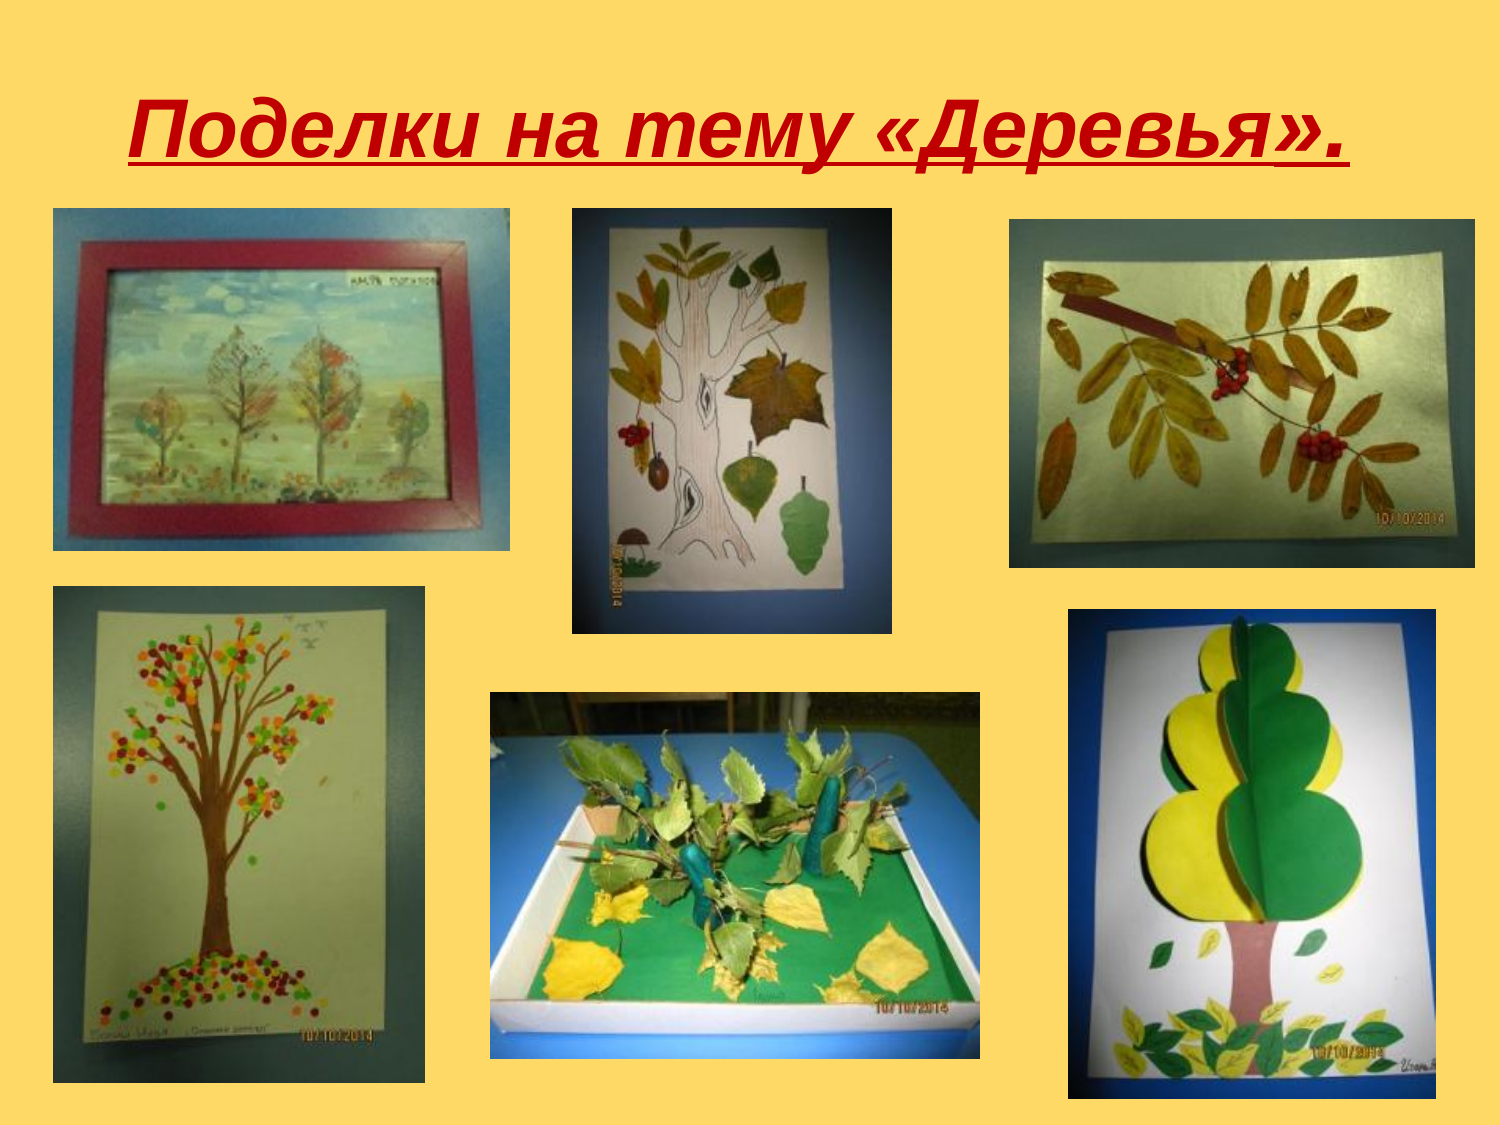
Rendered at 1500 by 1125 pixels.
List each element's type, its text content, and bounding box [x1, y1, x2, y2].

picture [1009, 219, 1475, 569]
picture [52, 585, 425, 1083]
picture [489, 692, 980, 1059]
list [52, 207, 510, 551]
title Поделки на тему «Деревья». [53, 45, 1425, 197]
picture [572, 207, 892, 634]
picture [1068, 609, 1436, 1099]
